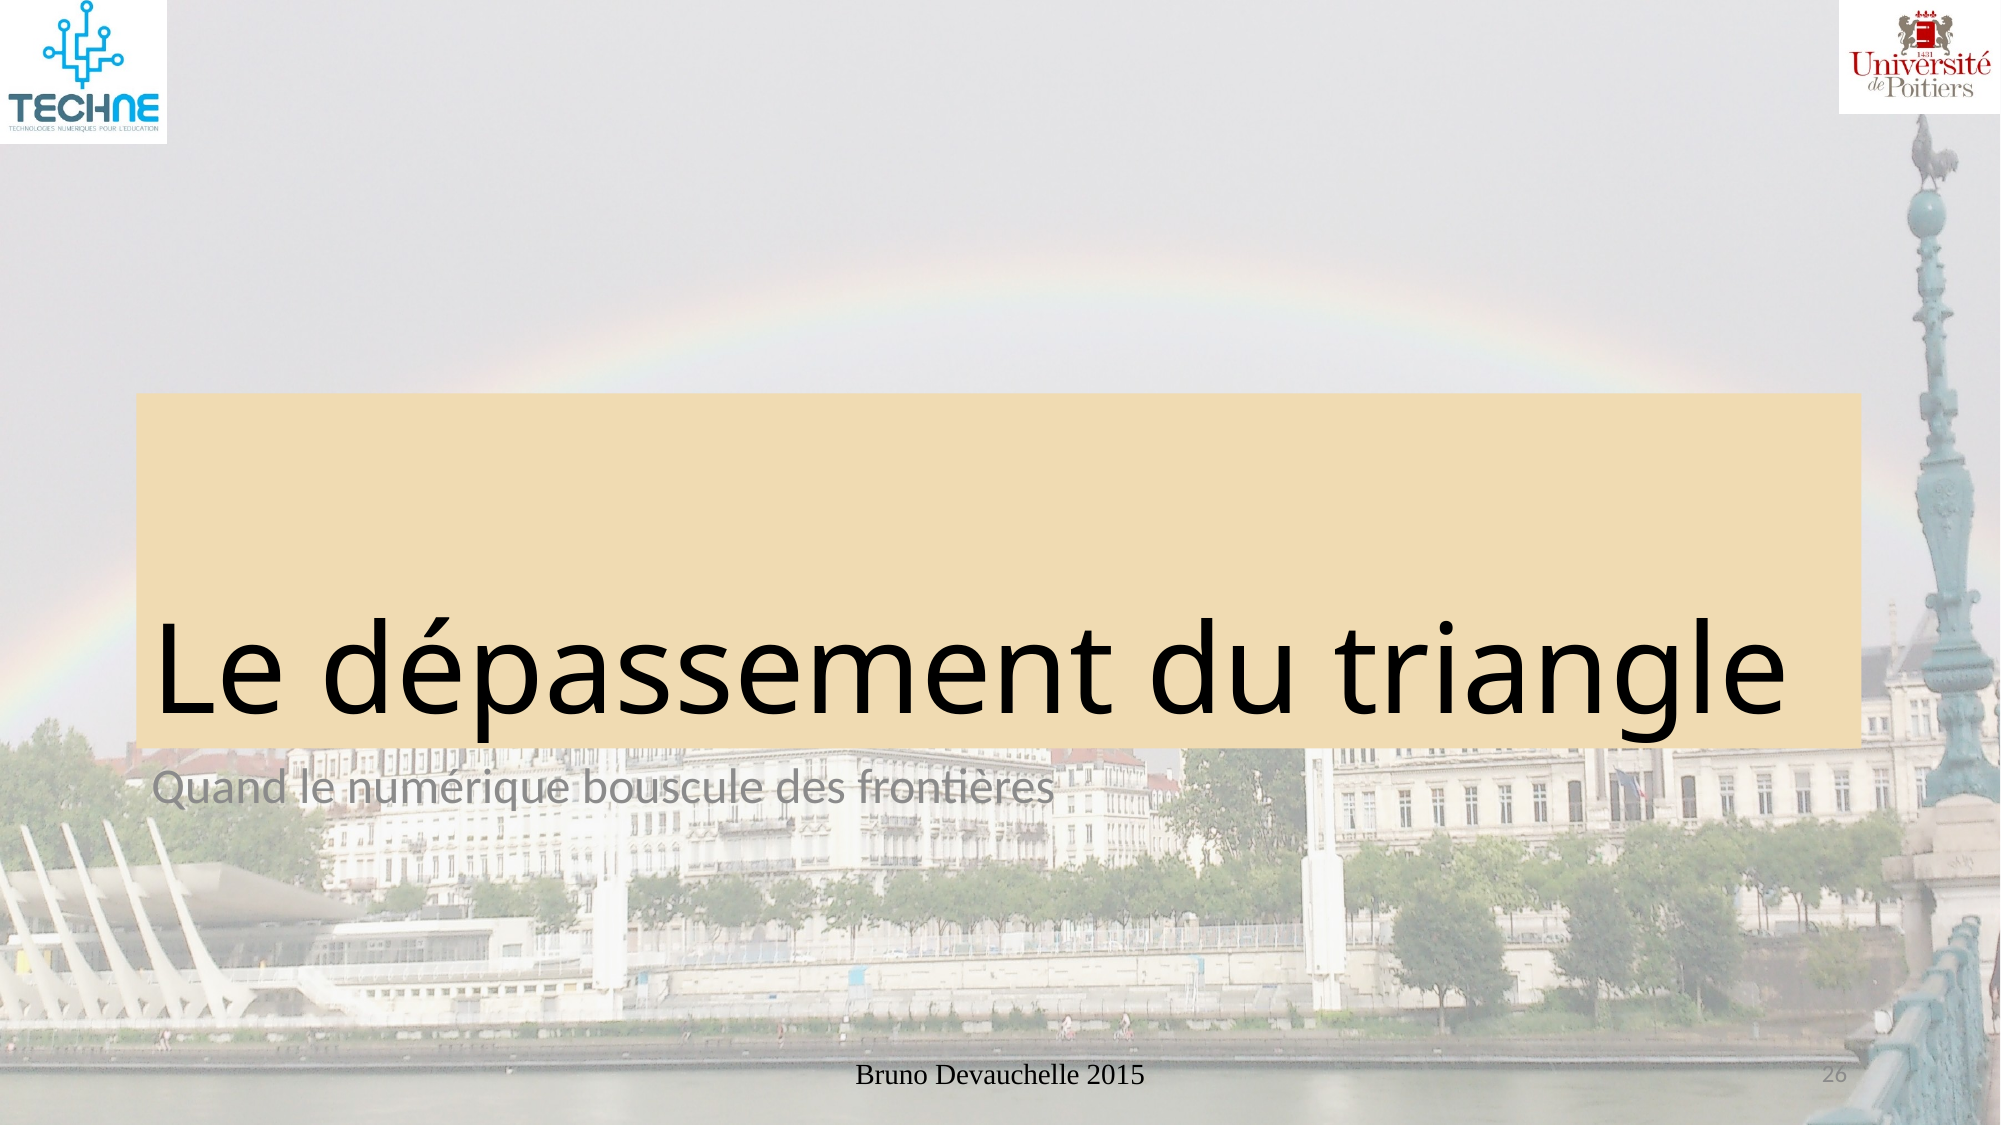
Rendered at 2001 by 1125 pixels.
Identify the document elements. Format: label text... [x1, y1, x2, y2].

title Le dépassement du triangle [136, 280, 1862, 749]
list Quand le numérique bouscule des frontières [136, 752, 1862, 999]
footer Bruno Devauchelle 2015 [662, 1042, 1338, 1103]
slide_number 26 [1412, 1042, 1863, 1103]
picture [0, 0, 2001, 1125]
